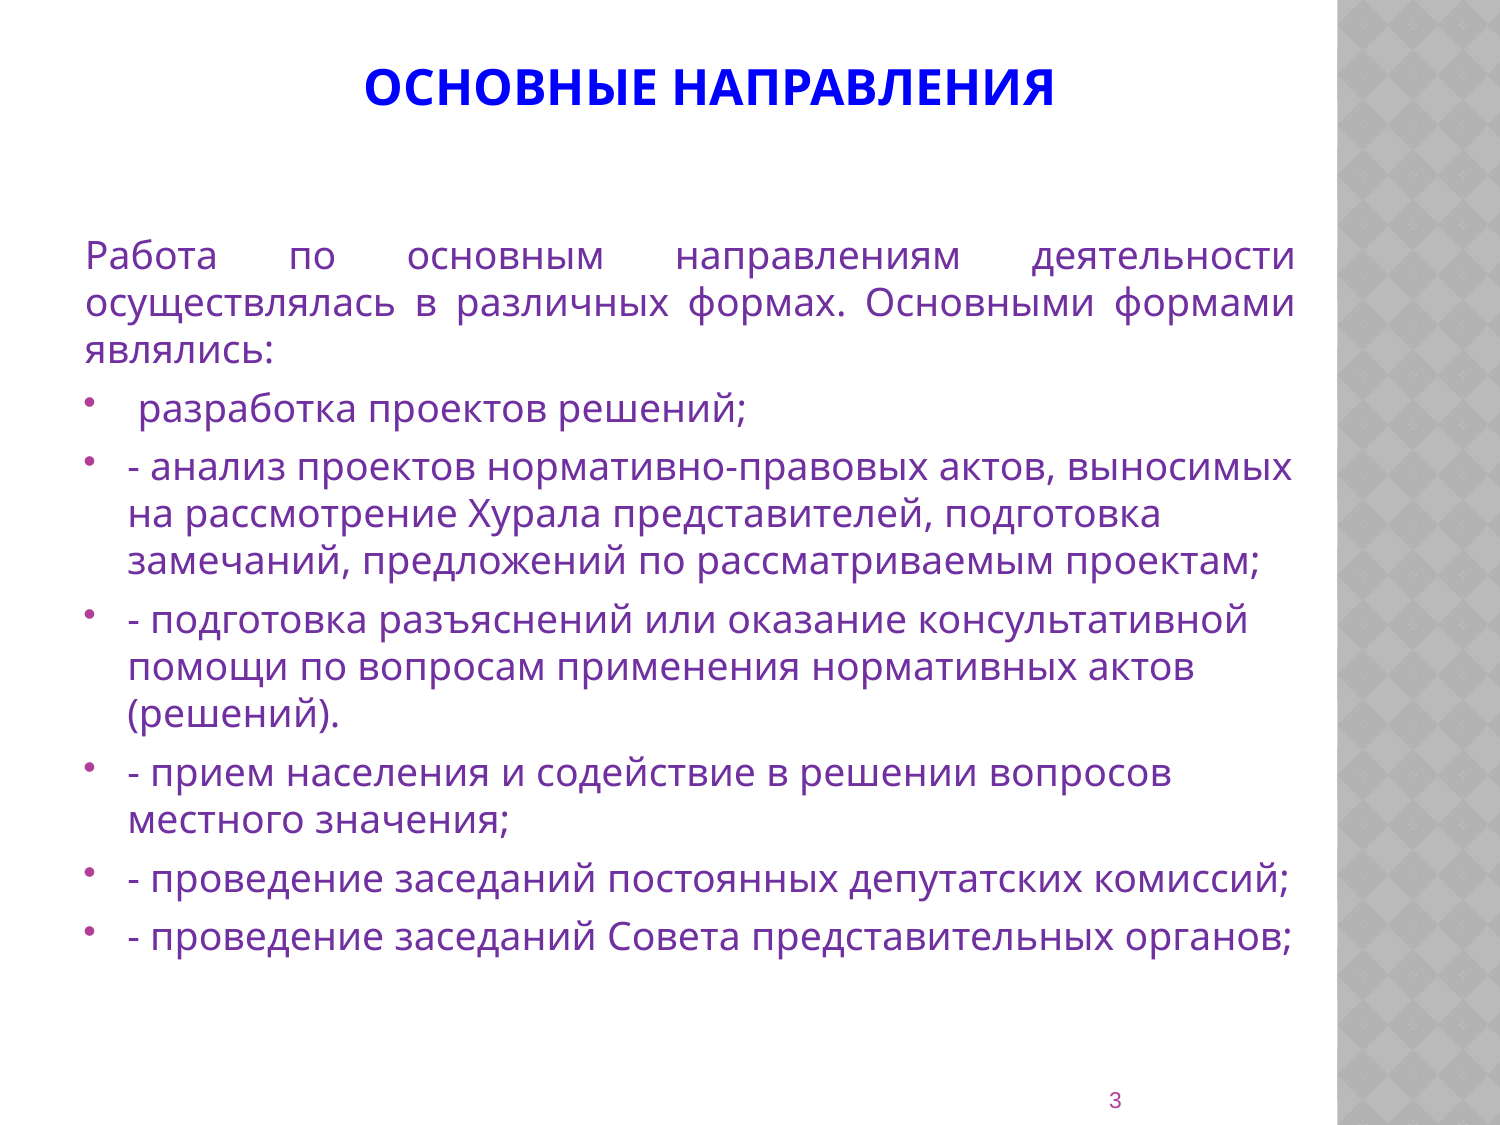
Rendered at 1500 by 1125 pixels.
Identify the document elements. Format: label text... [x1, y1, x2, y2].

title Основные направления [35, 35, 1386, 116]
list Работа по основным направлениям деятельности осуществлялась в различных формах. Основными формами являлись: разработка проектов решений; - анализ проектов нормативно-правовых актов, выносимых на рассмотрение Хурала представителей, подготовка замечаний, предложений по рассматриваемым проектам; - подготовка разъяснений или оказание консультативной помощи по вопросам применения нормативных актов (решений). - прием населения и содействие в решении вопросов местного значения; - проведение заседаний постоянных депутатских комиссий; - проведение заседаний Совета представительных органов; [70, 222, 1313, 1008]
slide_number 3 [1025, 1075, 1122, 1113]
